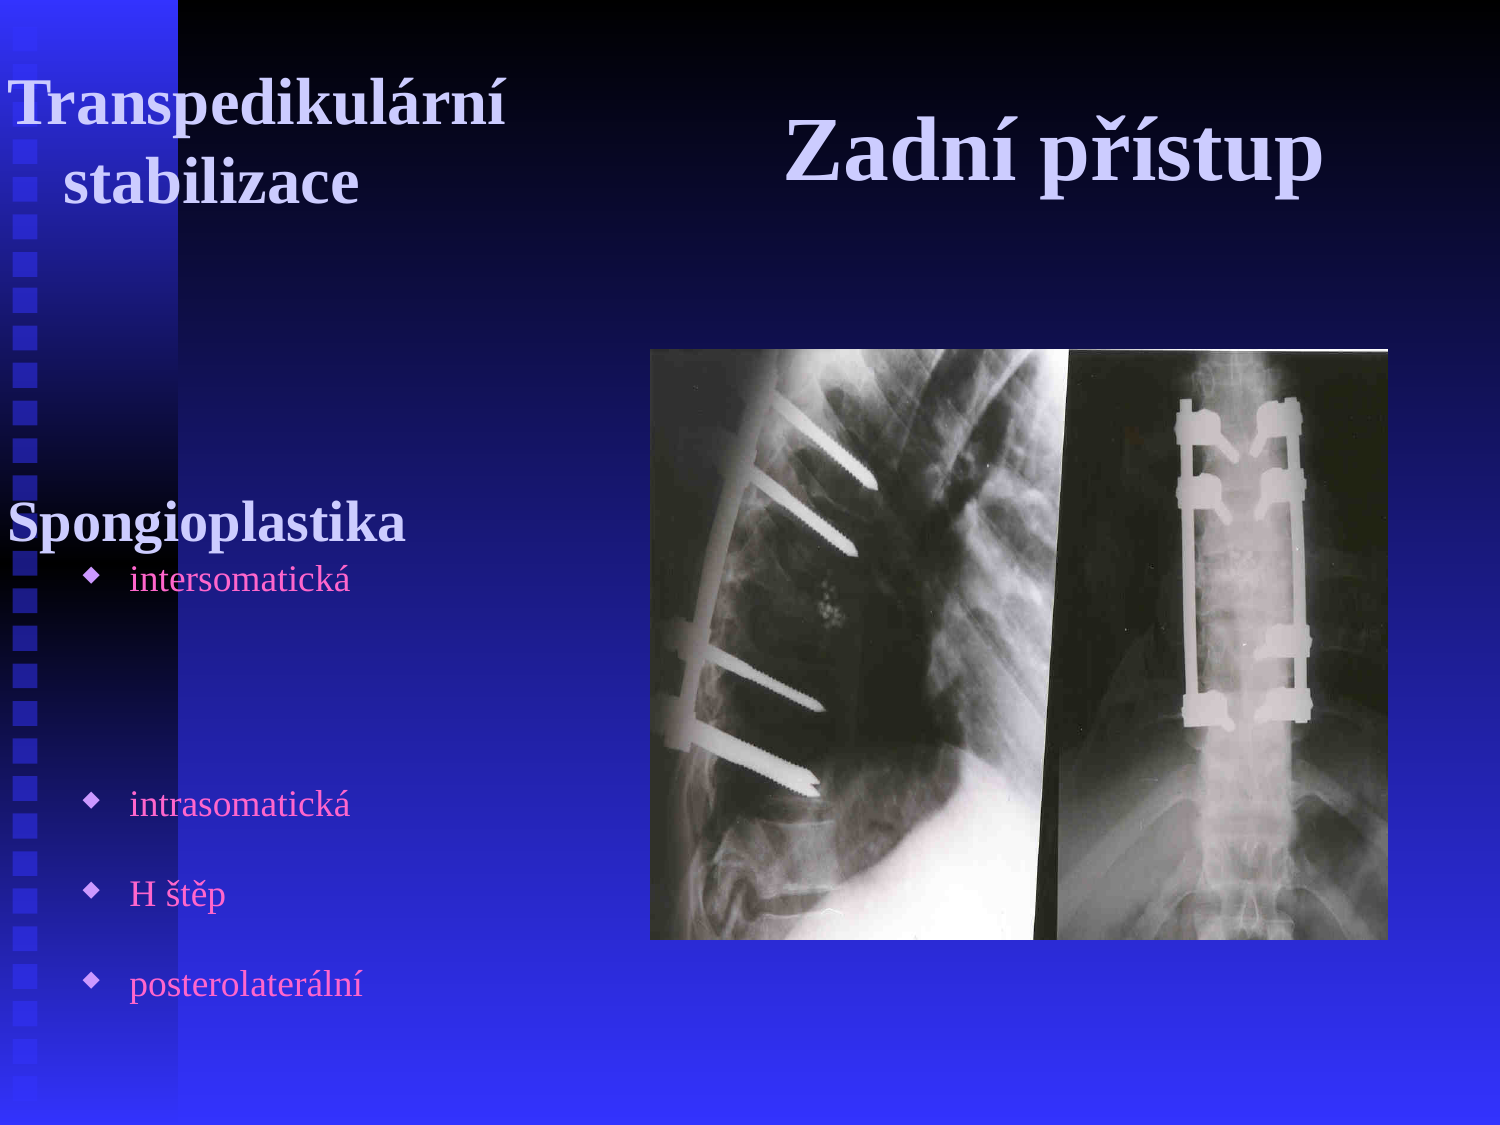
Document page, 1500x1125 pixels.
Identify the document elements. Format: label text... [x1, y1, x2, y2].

title Zadní přístup [774, 49, 1401, 238]
list Transpedikulární stabilizace Spongioplastika intersomatická intrasomatická H štěp posterolaterální [0, 49, 651, 1125]
picture [649, 349, 1388, 941]
